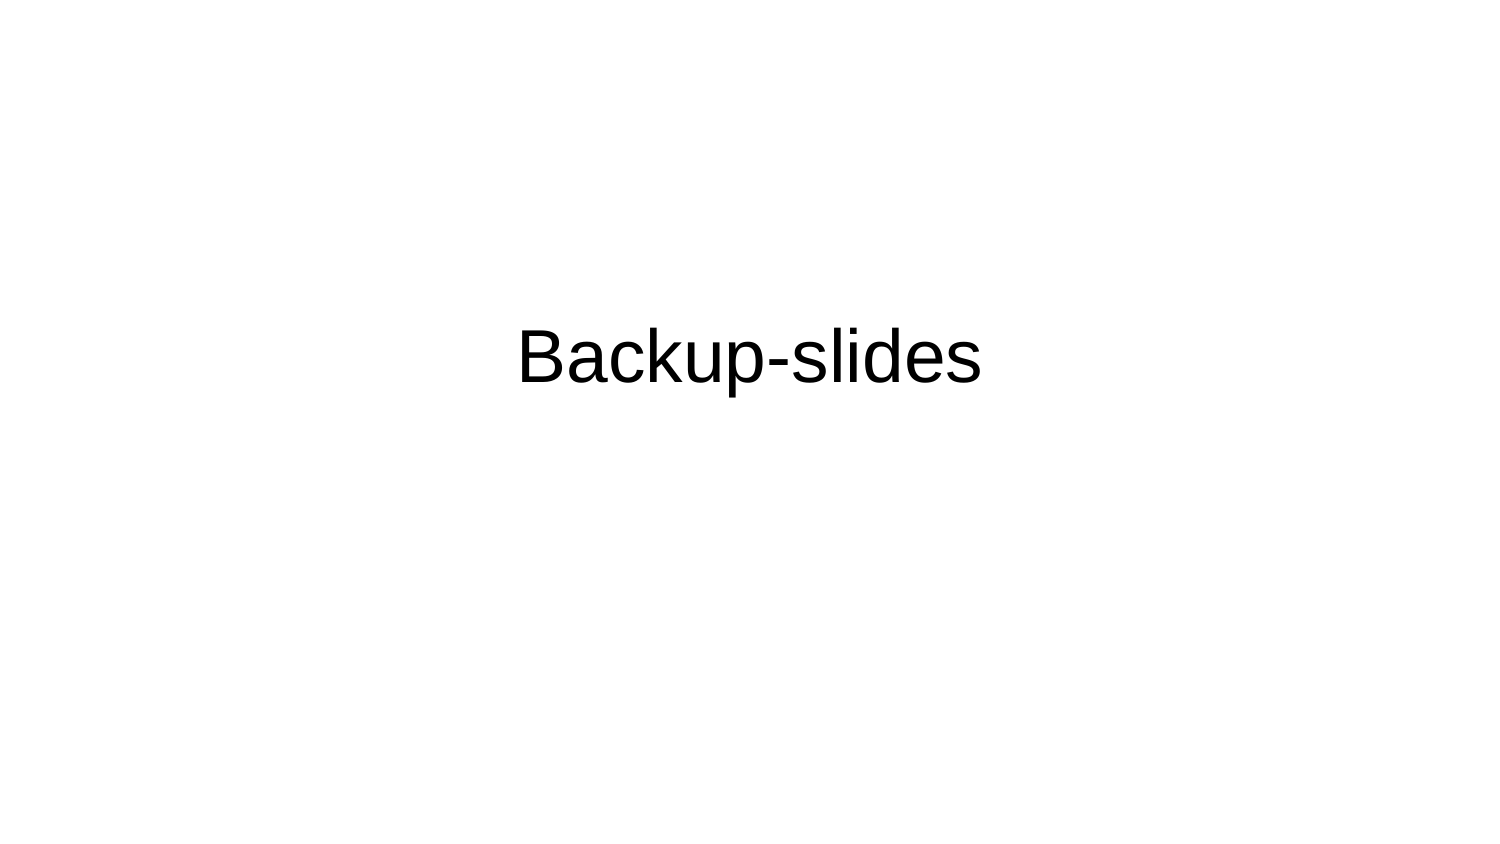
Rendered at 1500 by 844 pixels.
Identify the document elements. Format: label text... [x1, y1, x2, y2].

title Backup-slides [112, 262, 1388, 443]
